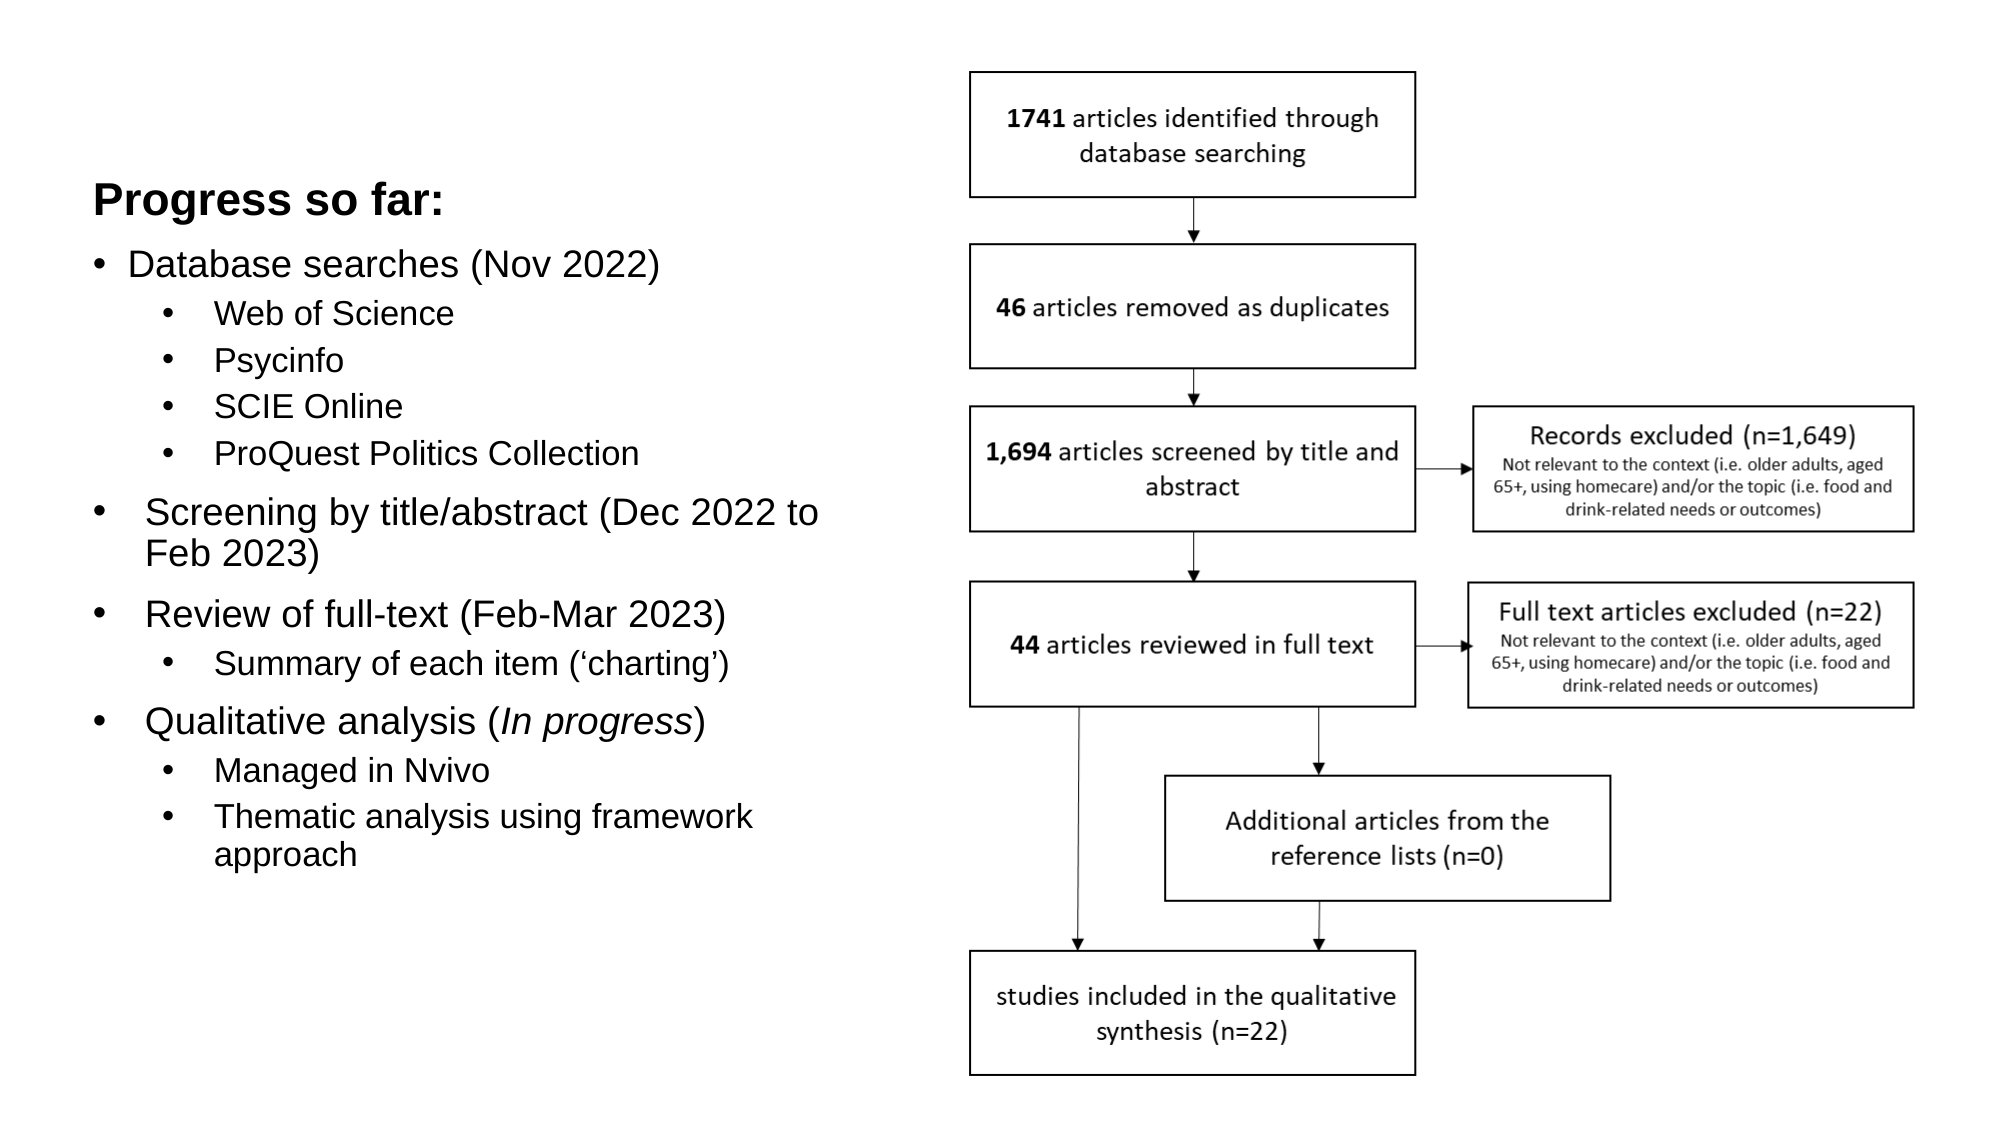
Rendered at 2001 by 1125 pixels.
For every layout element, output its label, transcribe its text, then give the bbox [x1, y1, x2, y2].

picture [800, 25, 1945, 1125]
list Progress so far: Database searches (Nov 2022) Web of Science Psycinfo SCIE Online ProQuest Politics Collection Screening by title/abstract (Dec 2022 to Feb 2023) Review of full-text (Feb-Mar 2023) Summary of each item (‘charting’) Qualitative analysis (In progress) Managed in Nvivo Thematic analysis using framework approach [78, 168, 800, 926]
